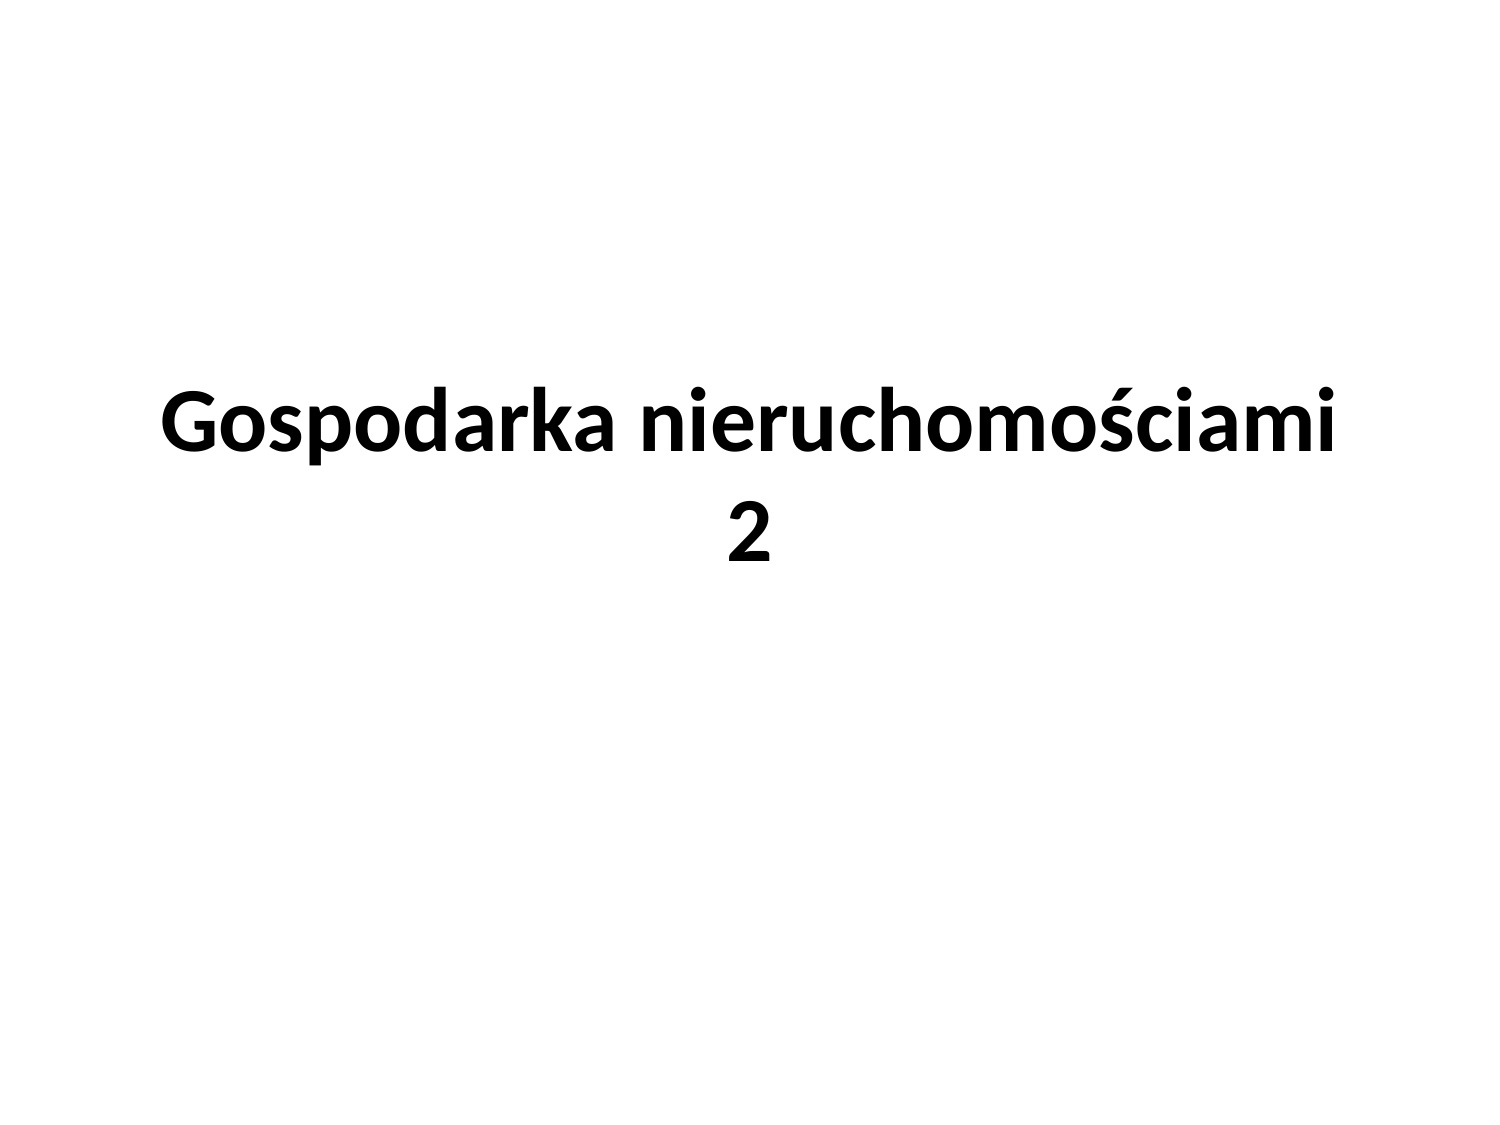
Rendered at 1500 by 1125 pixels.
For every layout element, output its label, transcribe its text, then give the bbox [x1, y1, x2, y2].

title Gospodarka nieruchomościami 2 [112, 349, 1388, 591]
